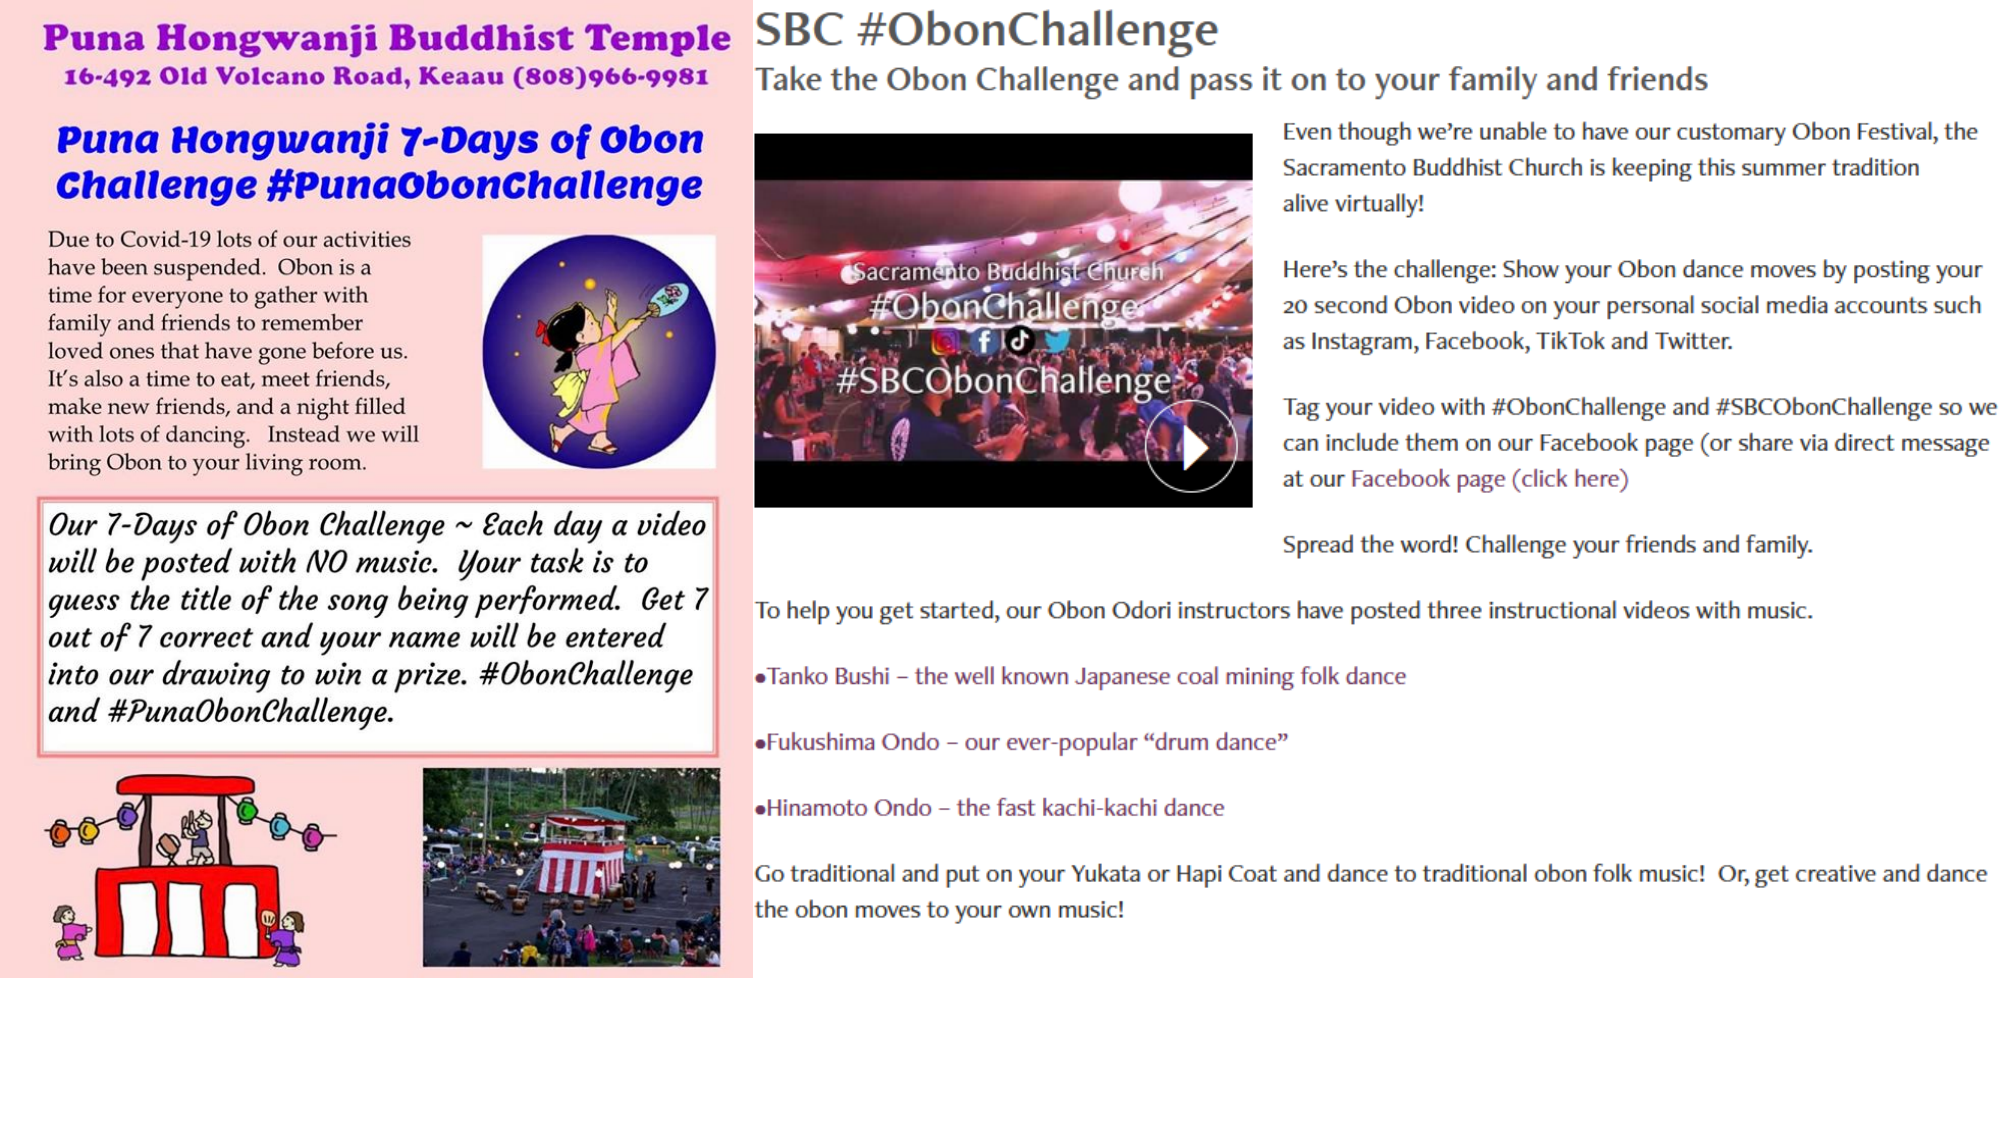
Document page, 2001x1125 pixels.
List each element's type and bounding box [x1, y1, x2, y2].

picture [753, 0, 2000, 930]
list [0, 0, 753, 978]
